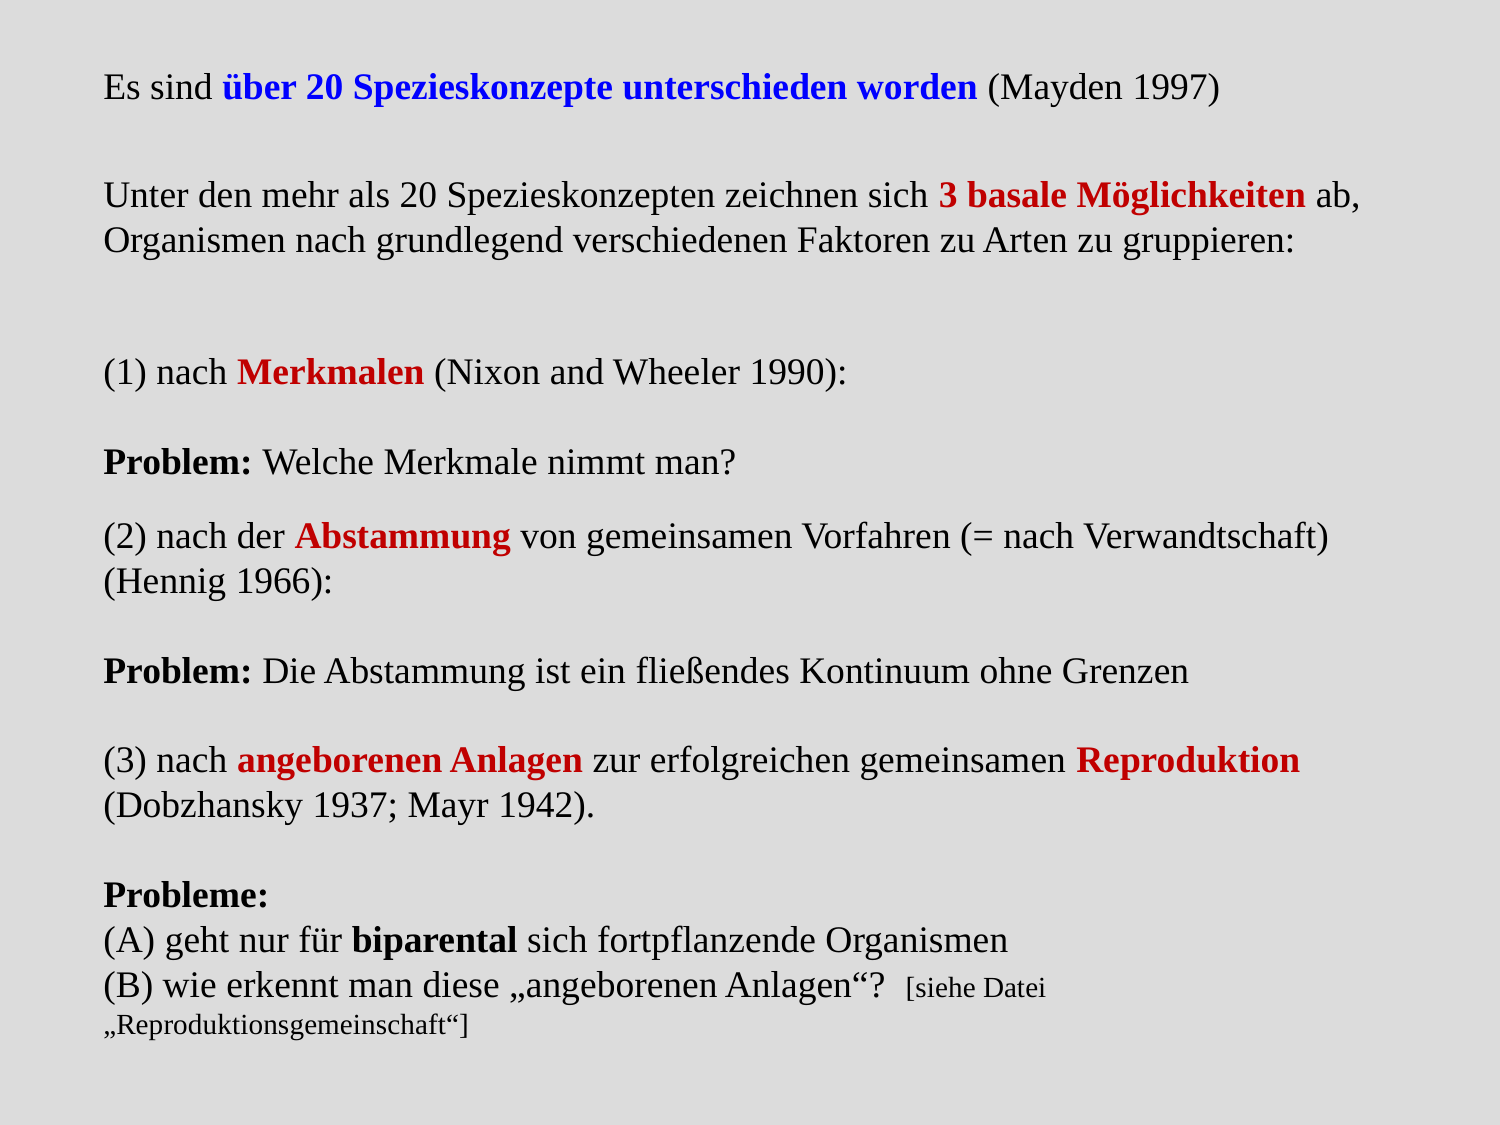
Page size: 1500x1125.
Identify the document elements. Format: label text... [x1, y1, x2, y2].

text_box (3) nach angeborenen Anlagen zur erfolgreichen gemeinsamen Reproduktion (Dobzhansky 1937; Mayr 1942). Probleme: (A) geht nur für biparental sich fortpflanzende Organismen (B) wie erkennt man diese „angeborenen Anlagen“? [siehe Datei „Reproduktionsgemeinschaft“] [88, 727, 1412, 1048]
text_box Unter den mehr als 20 Spezieskonzepten zeichnen sich 3 basale Möglichkeiten ab, Organismen nach grundlegend verschiedenen Faktoren zu Arten zu gruppieren: [88, 162, 1412, 268]
text_box (2) nach der Abstammung von gemeinsamen Vorfahren (= nach Verwandtschaft) (Hennig 1966): Problem: Die Abstammung ist ein fließendes Kontinuum ohne Grenzen [88, 503, 1412, 699]
text_box Es sind über 20 Spezieskonzepte unterschieden worden (Mayden 1997) [88, 54, 1412, 115]
text_box (1) nach Merkmalen (Nixon and Wheeler 1990): Problem: Welche Merkmale nimmt man? [88, 339, 1412, 490]
